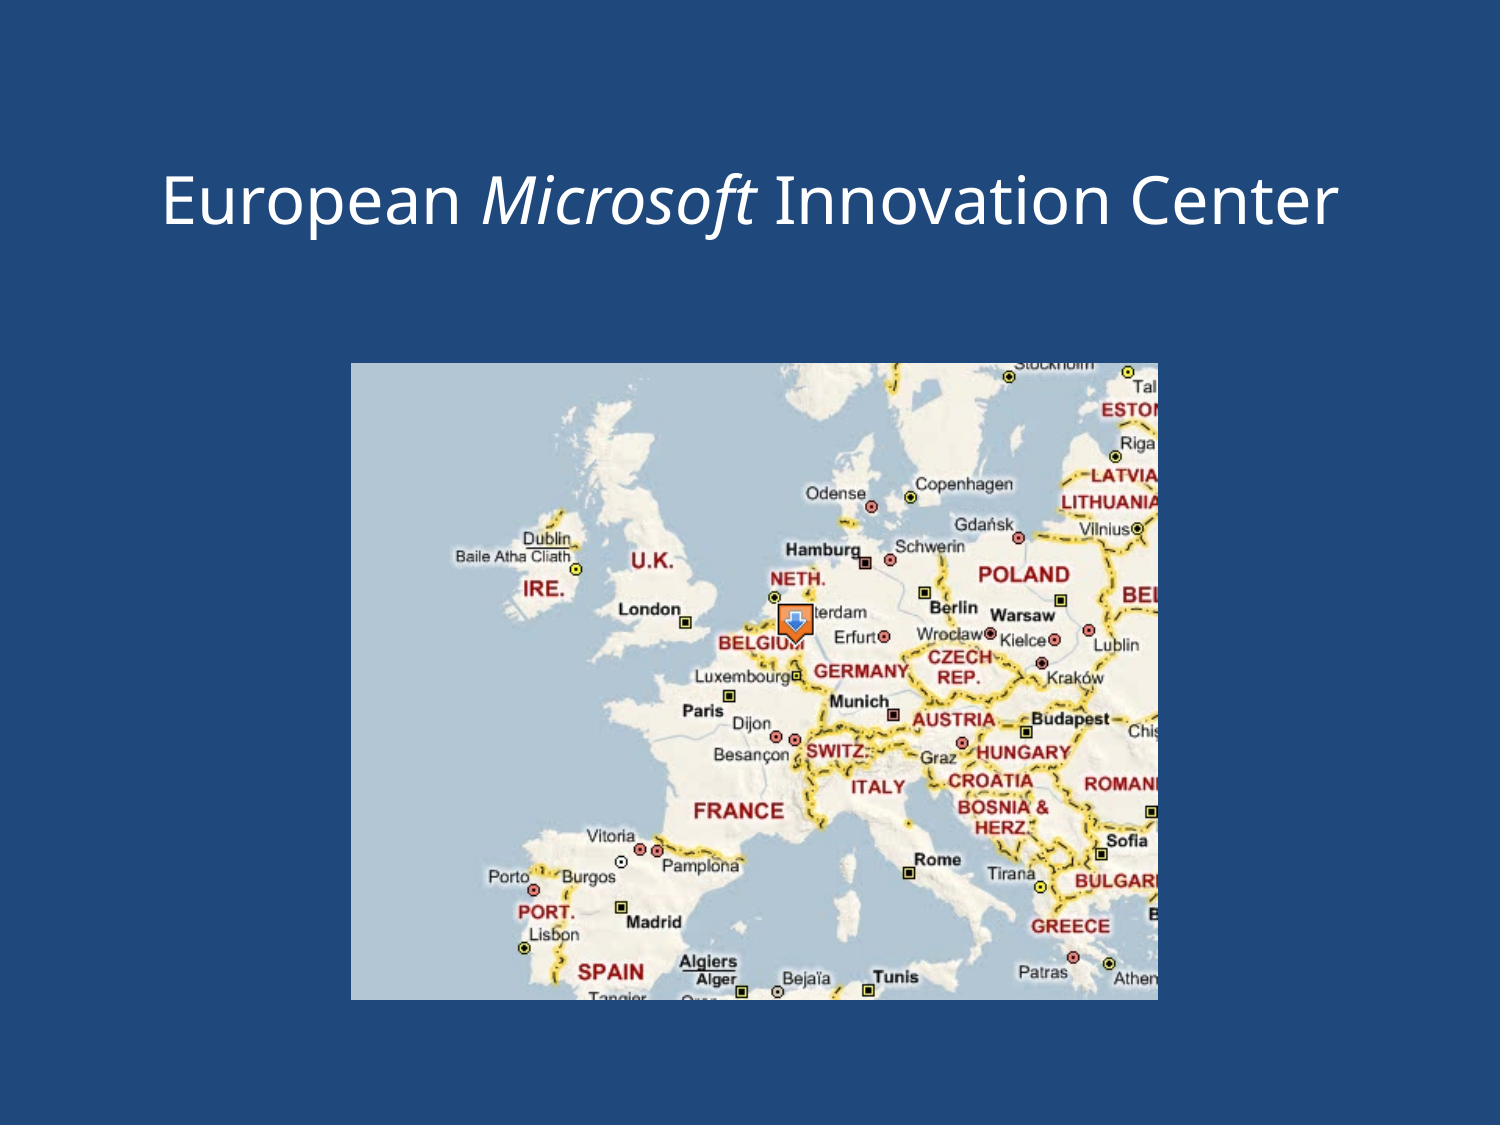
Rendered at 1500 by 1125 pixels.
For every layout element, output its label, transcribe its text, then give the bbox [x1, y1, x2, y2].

text_box European Microsoft Innovation Center [146, 150, 1356, 245]
picture [351, 363, 1159, 1000]
